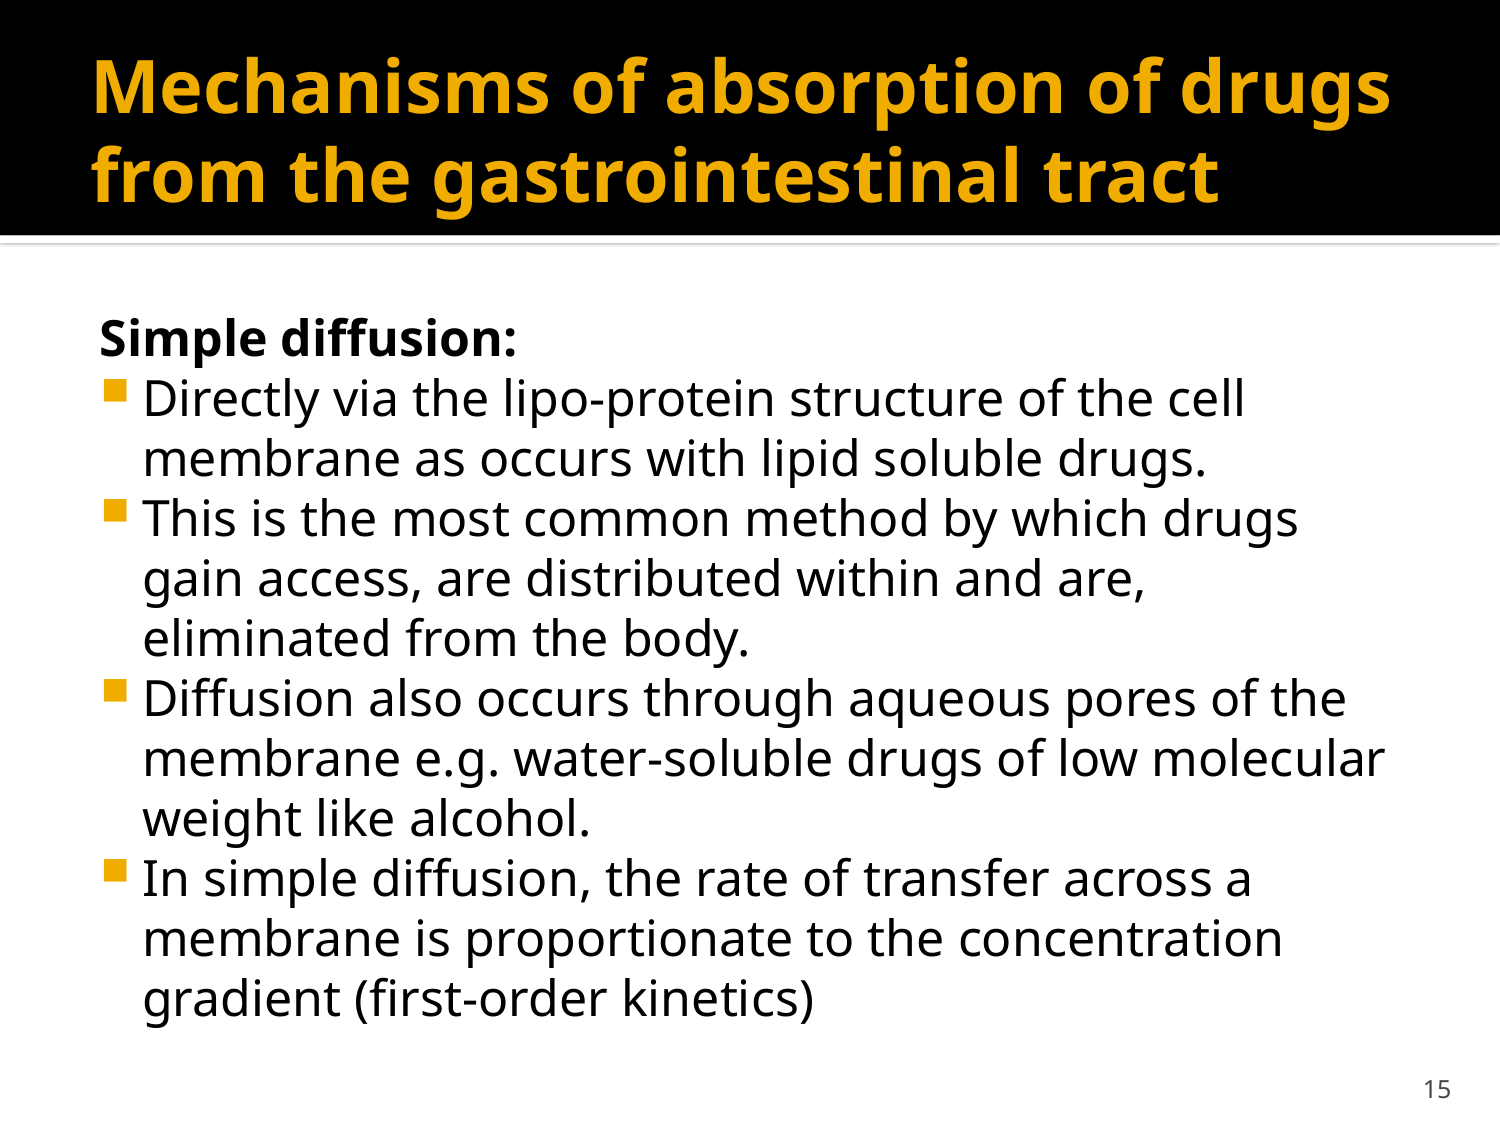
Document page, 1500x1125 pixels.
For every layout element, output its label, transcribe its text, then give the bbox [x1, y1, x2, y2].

list Simple diffusion: Directly via the lipo-protein structure of the cell membrane as occurs with lipid soluble drugs. This is the most common method by which drugs gain access, are distributed within and are, eliminated from the body. Diffusion also occurs through aqueous pores of the membrane e.g. water-soluble drugs of low molecular weight like alcohol. In simple diffusion, the rate of transfer across a membrane is proportionate to the concentration gradient (first-order kinetics) [75, 291, 1425, 1050]
slide_number 15 [1345, 1062, 1467, 1108]
title Mechanisms of absorption of drugs from the gastrointestinal tract [75, 25, 1425, 231]
